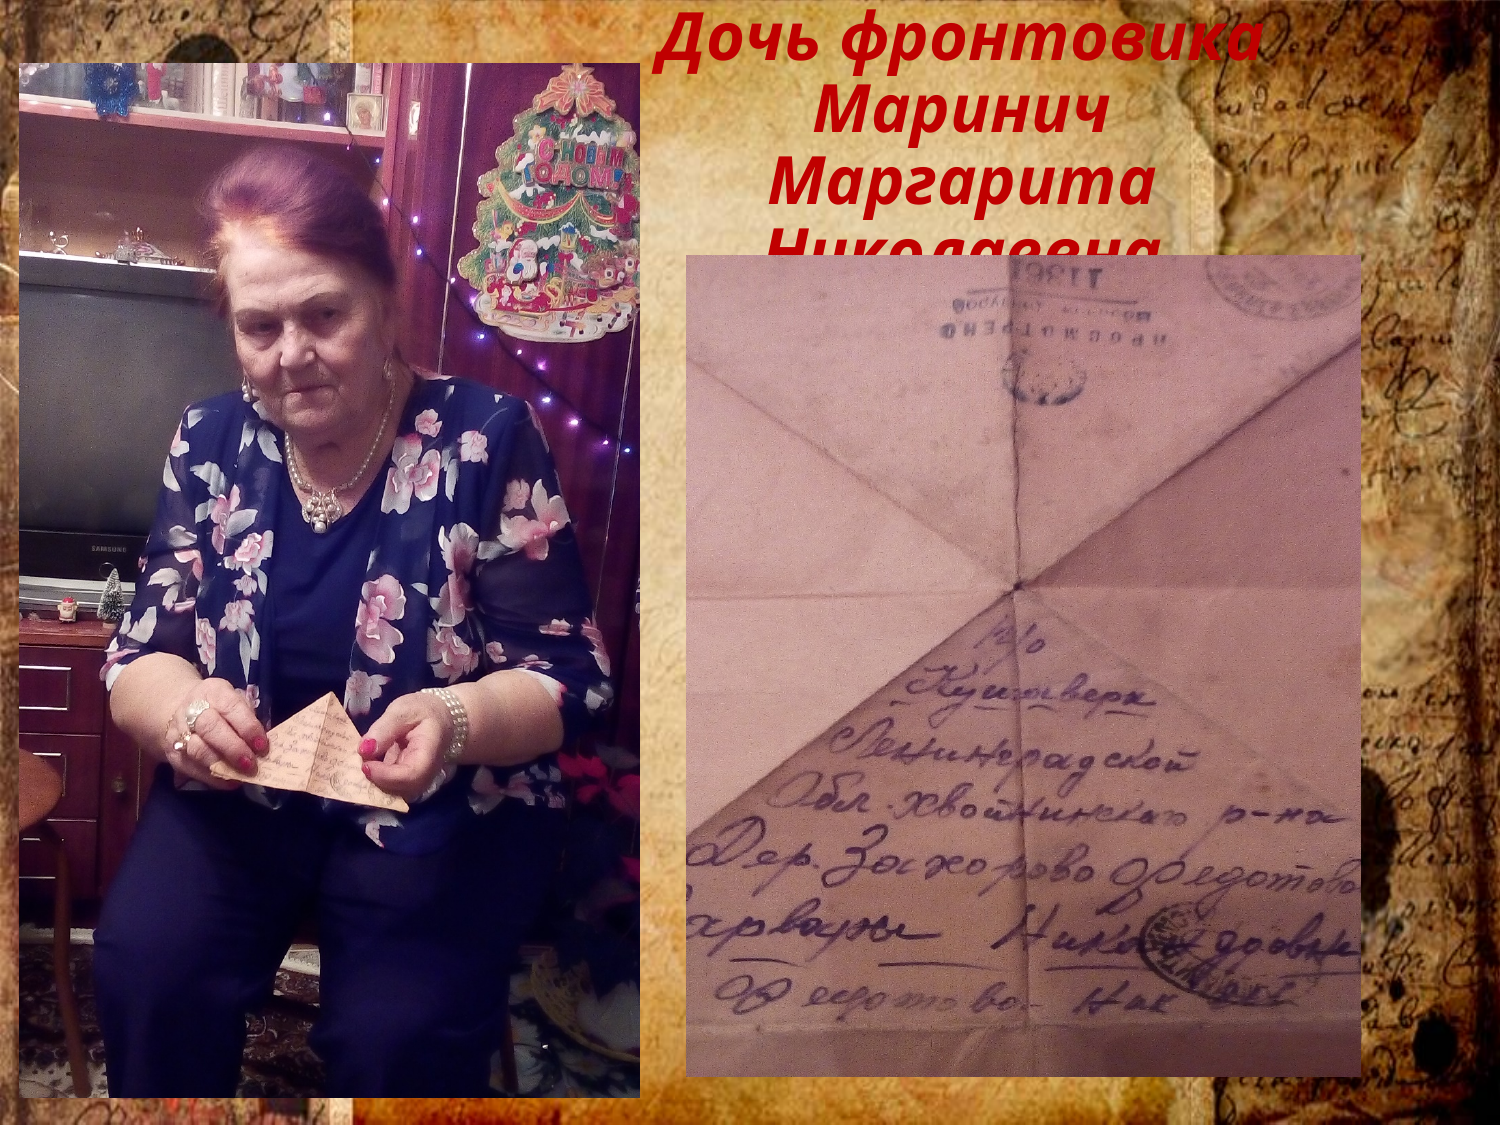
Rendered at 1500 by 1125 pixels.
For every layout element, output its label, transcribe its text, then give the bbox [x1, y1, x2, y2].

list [19, 63, 640, 1098]
title Дочь фронтовика Маринич Маргарита Николаевна [615, 38, 1309, 256]
picture [0, 0, 1500, 1125]
